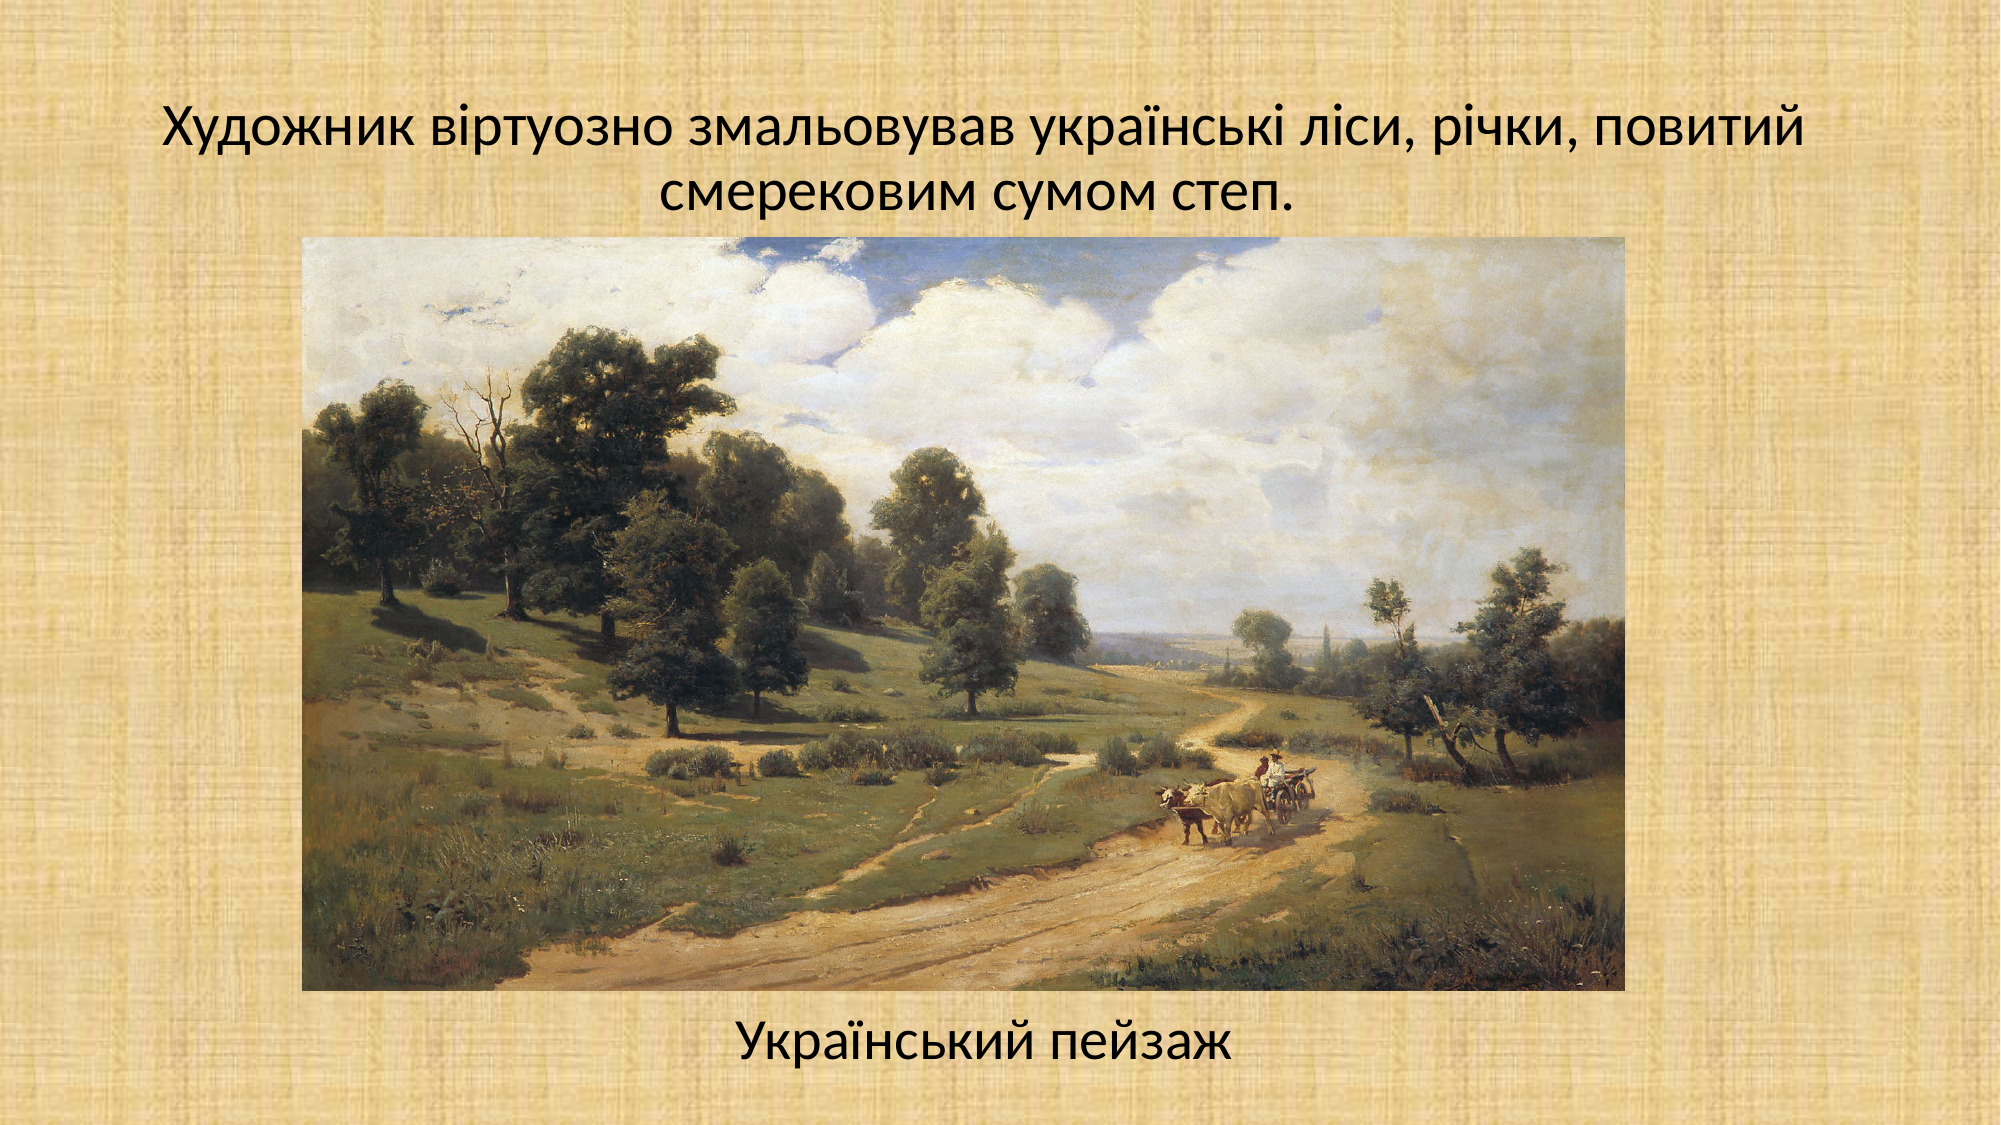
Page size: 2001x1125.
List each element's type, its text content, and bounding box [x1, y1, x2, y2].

text_box Український пейзаж [626, 993, 1343, 1124]
picture [0, 0, 2001, 1125]
list Художник віртуозно змальовував українські ліси, річки, повитий смерековим сумом степ. . [122, 86, 1848, 349]
